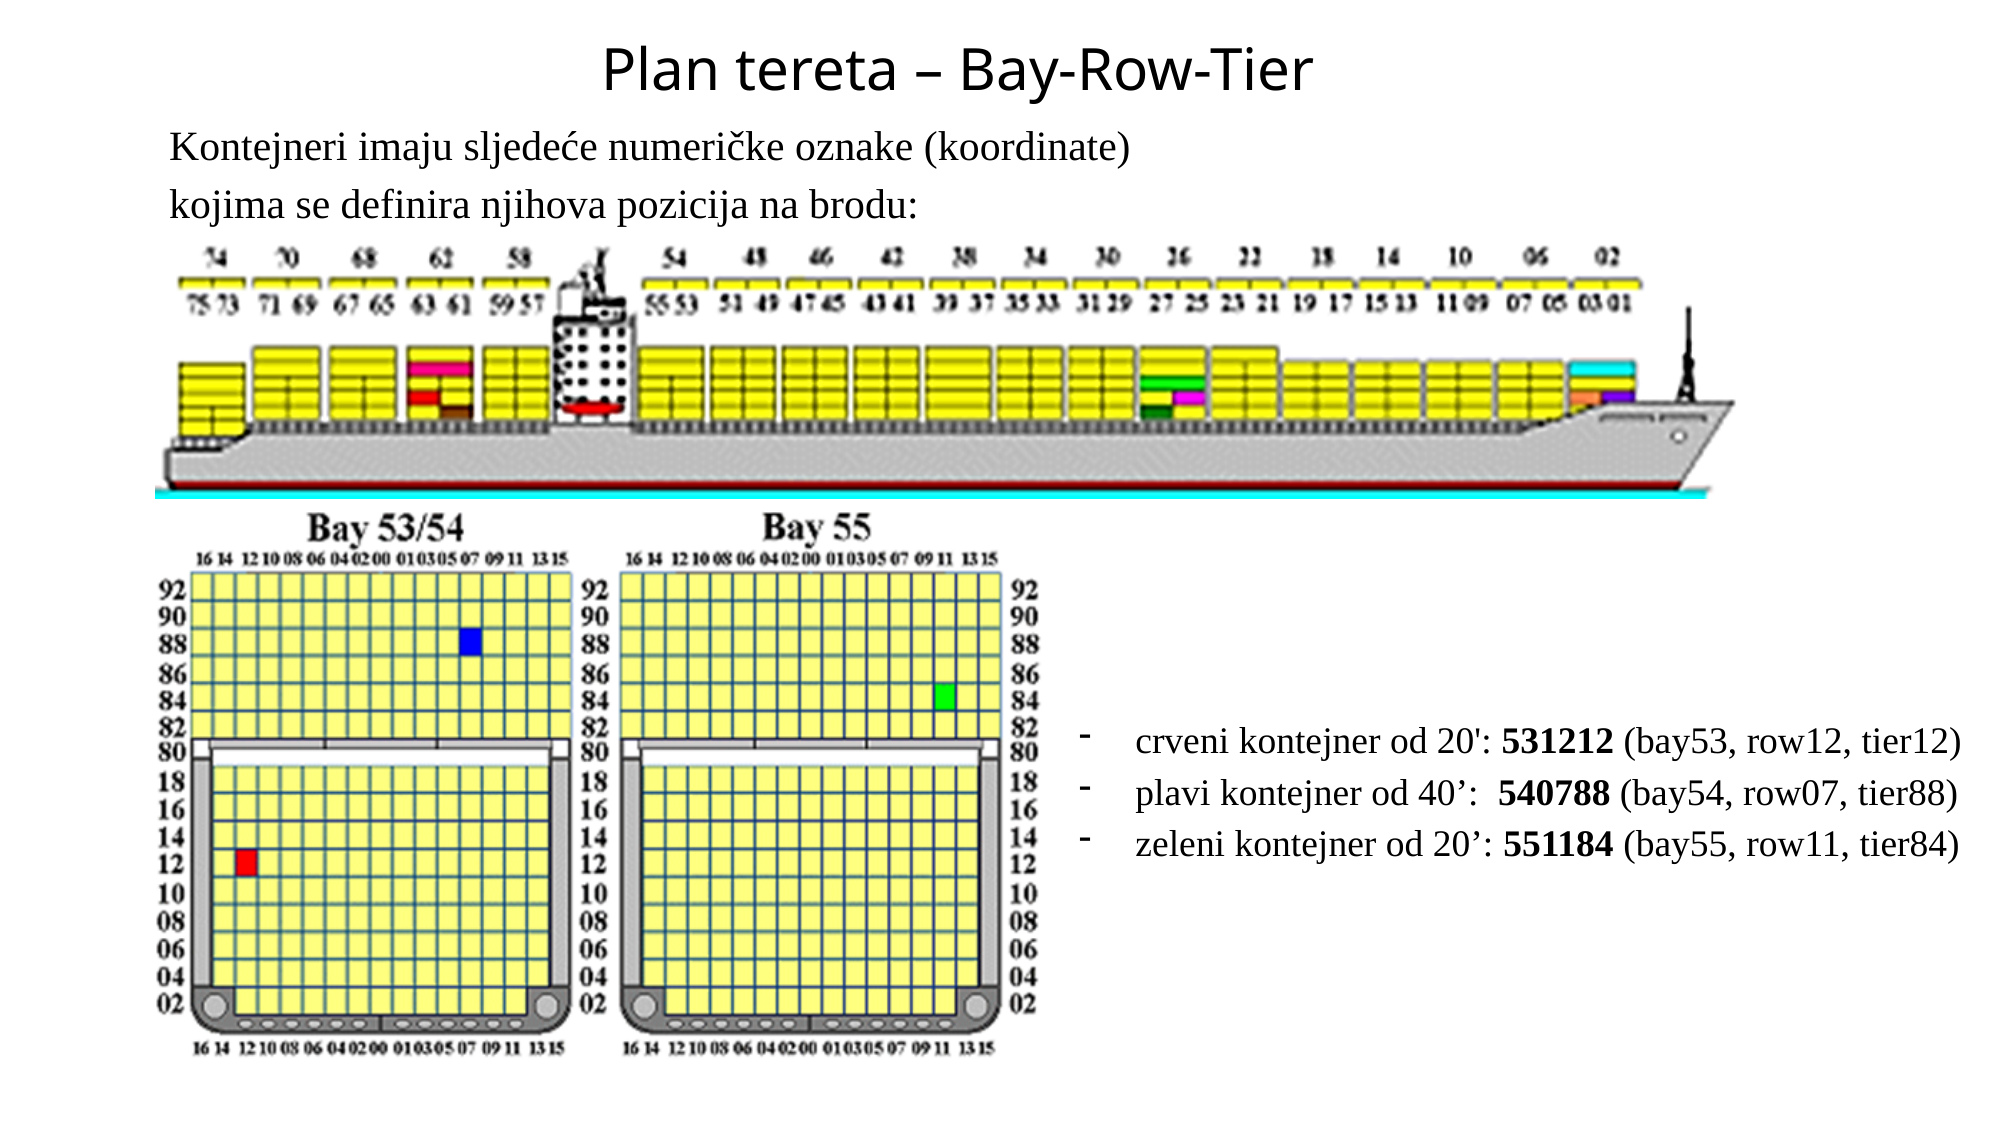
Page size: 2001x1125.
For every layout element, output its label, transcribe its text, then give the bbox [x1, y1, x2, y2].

picture [155, 242, 1751, 499]
text_box Kontejneri imaju sljedeće numeričke oznake (koordinate) kojima se definira njihova pozicija na brodu: [154, 103, 1155, 234]
text_box crveni kontejner od 20': 531212 (bay53, row12, tier12) plavi kontejner od 40’: 540788 (bay54, row07, tier88) zeleni kontejner od 20’: 551184 (bay55, row11, tier84) [1064, 701, 1978, 872]
picture [155, 511, 1049, 1061]
title Plan tereta – Bay-Row-Tier [85, 26, 1846, 111]
